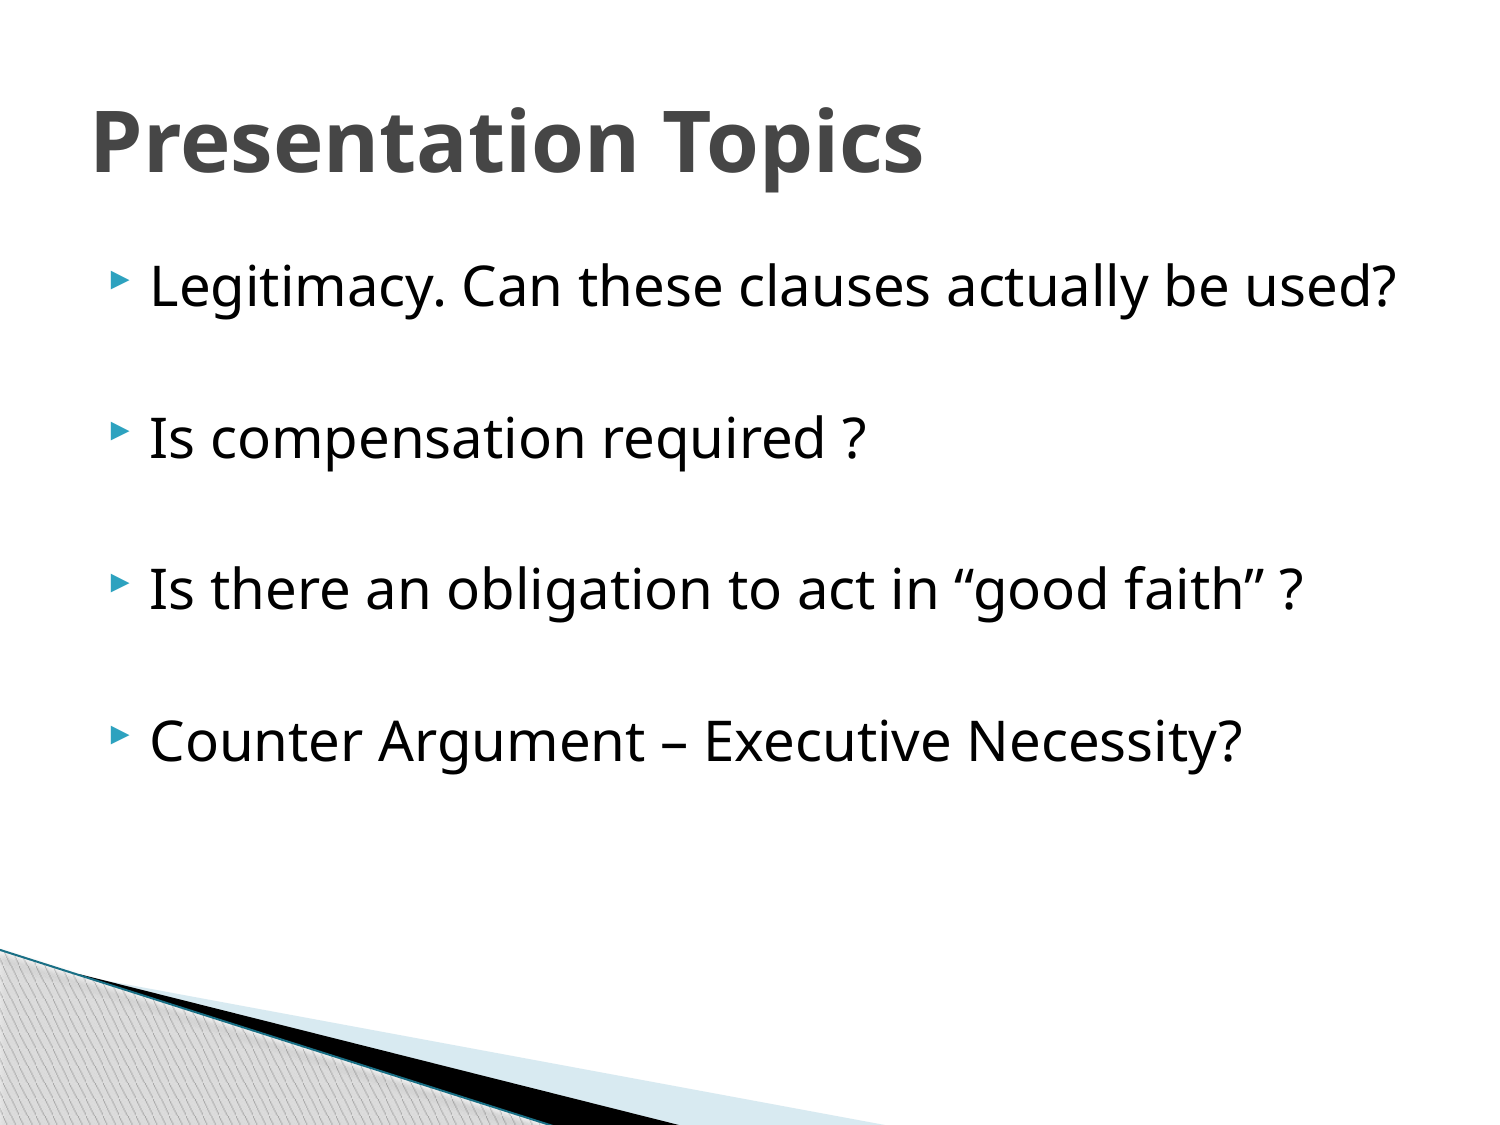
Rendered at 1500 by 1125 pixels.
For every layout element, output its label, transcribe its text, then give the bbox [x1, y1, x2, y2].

title Presentation Topics [75, 45, 1425, 233]
list Legitimacy. Can these clauses actually be used? Is compensation required ? Is there an obligation to act in “good faith” ? Counter Argument – Executive Necessity? [75, 243, 1425, 986]
